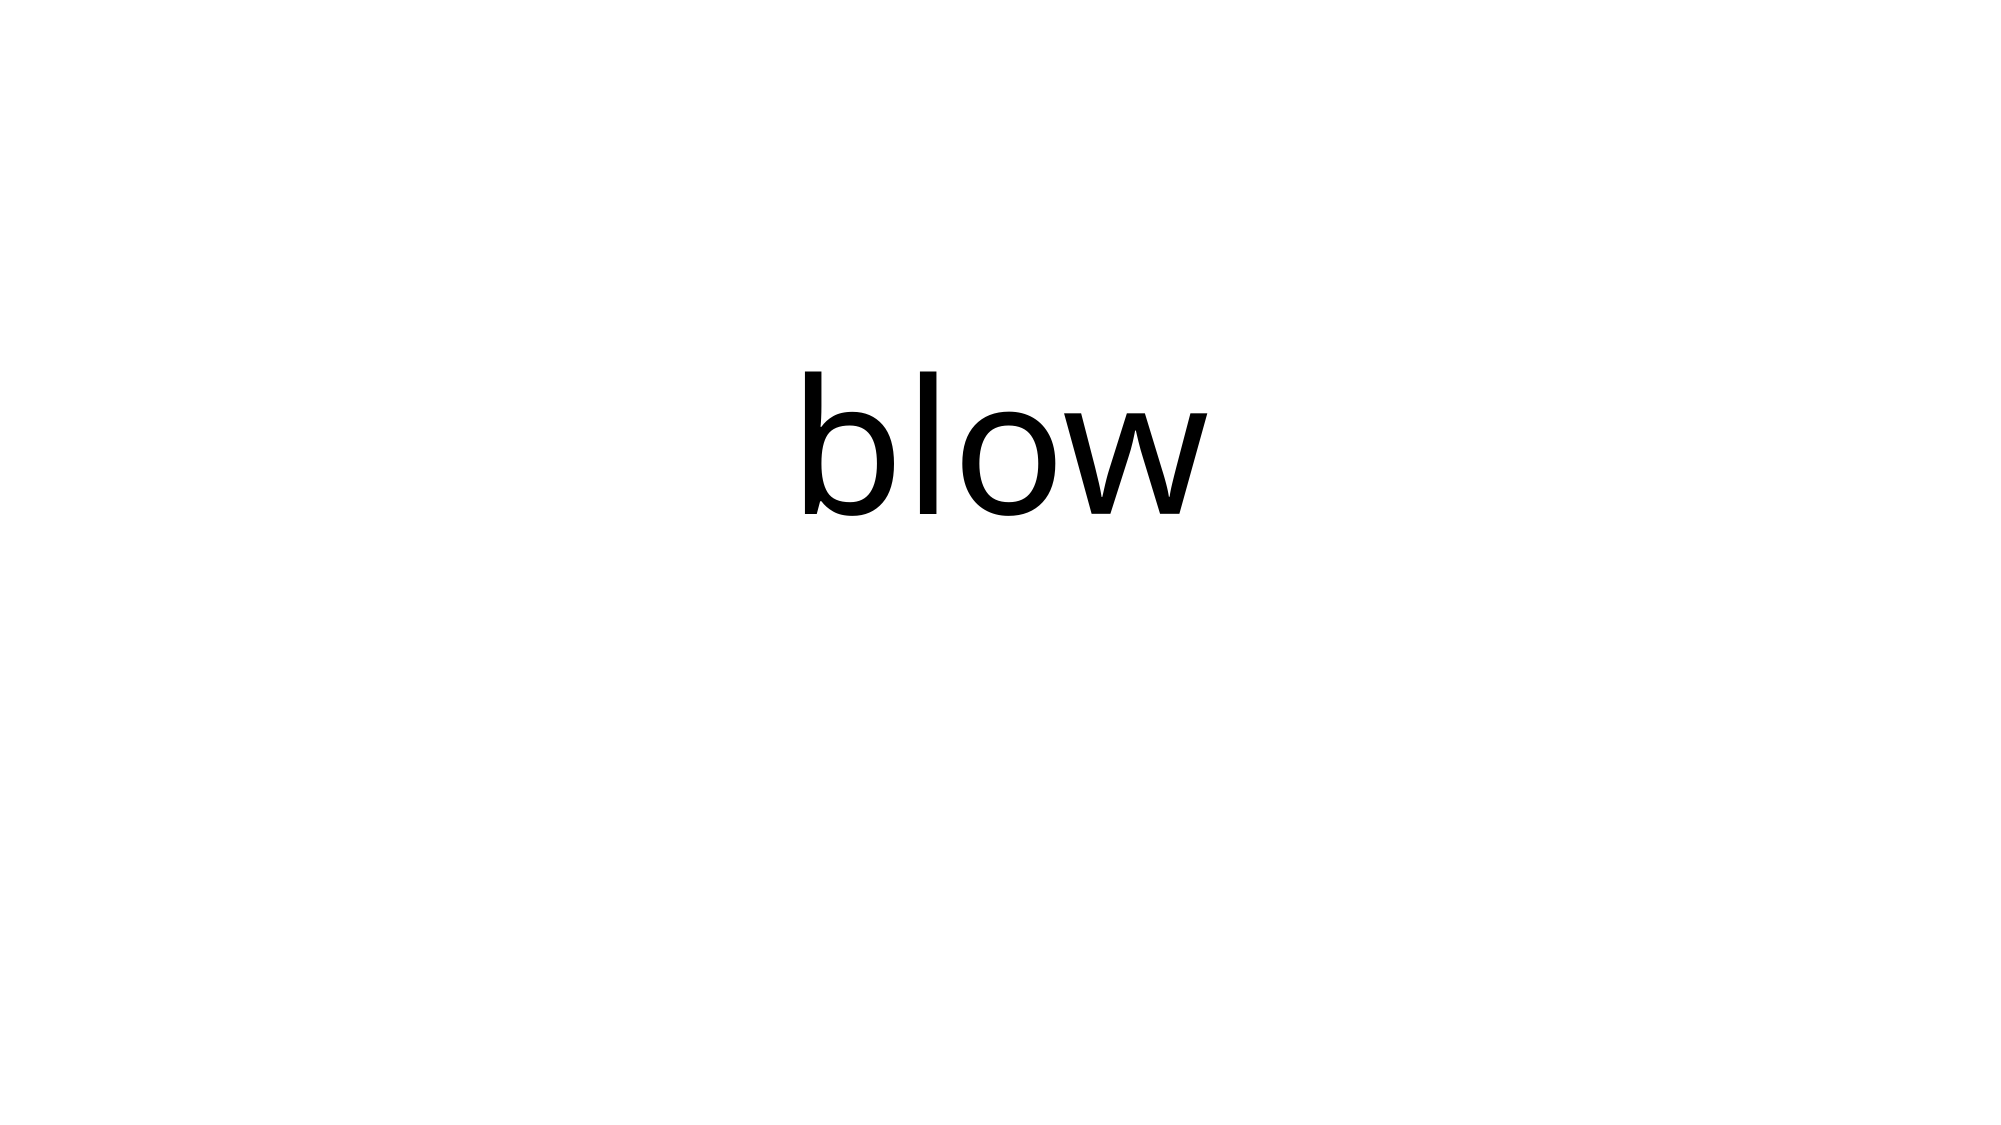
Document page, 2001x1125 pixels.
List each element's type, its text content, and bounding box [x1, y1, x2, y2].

title blow [362, 375, 1638, 563]
